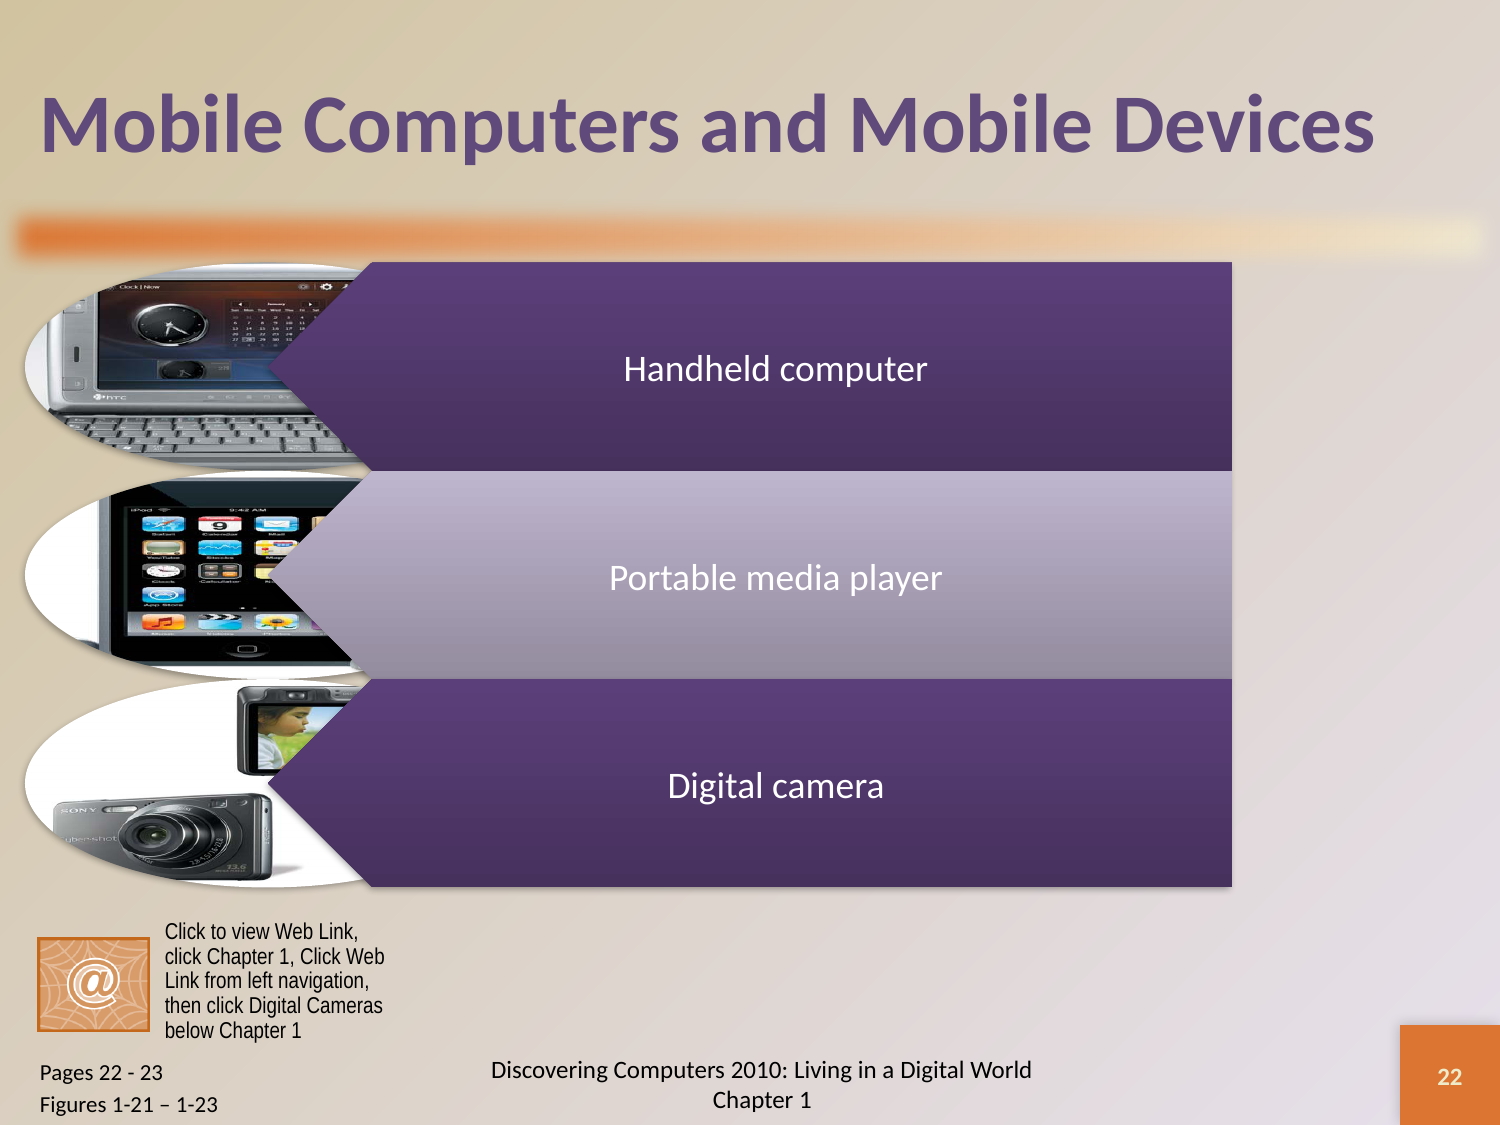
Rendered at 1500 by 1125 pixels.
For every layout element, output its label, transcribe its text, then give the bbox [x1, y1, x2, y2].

title Mobile Computers and Mobile Devices [24, 24, 1475, 213]
slide_number 22 [1400, 1025, 1500, 1125]
list Pages 22 - 23 Figures 1-21 – 1-23 [24, 1050, 300, 1125]
footer Discovering Computers 2010: Living in a Digital World Chapter 1 [450, 1042, 1075, 1125]
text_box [37, 912, 438, 1053]
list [24, 262, 1476, 888]
